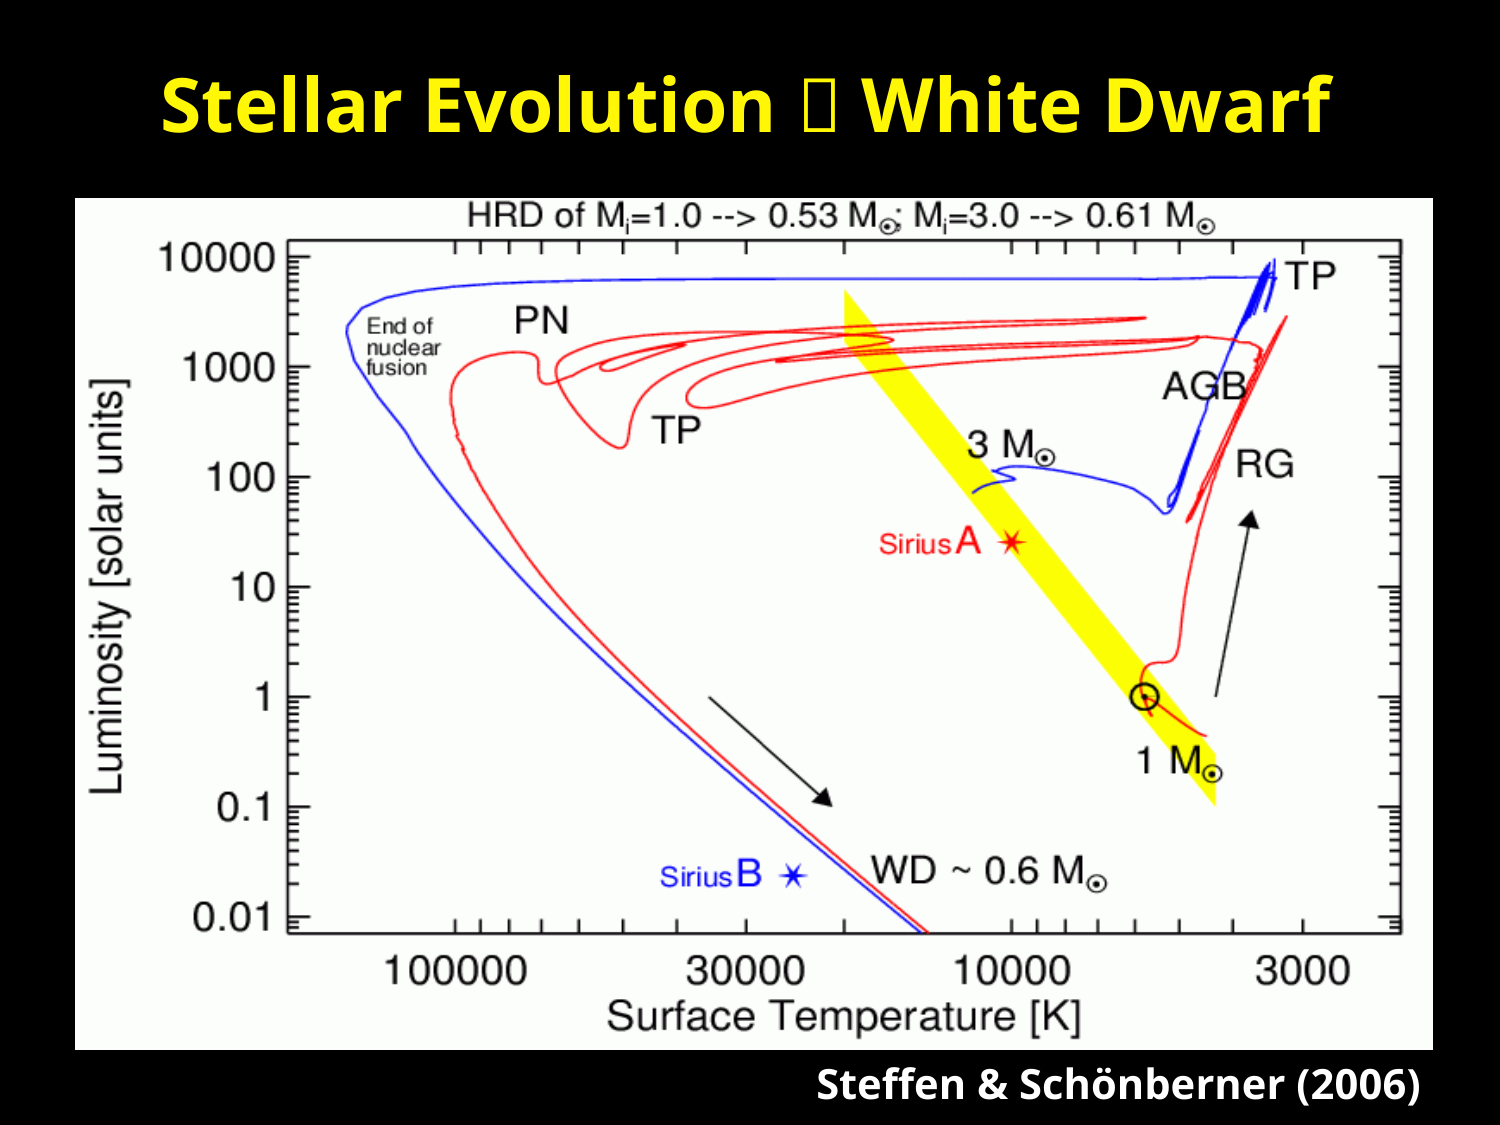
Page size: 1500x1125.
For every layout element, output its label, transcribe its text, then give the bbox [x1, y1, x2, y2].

text_box Stellar Evolution  White Dwarf [145, 49, 1346, 155]
text_box Steffen & Schönberner (2006) [787, 1050, 1450, 1115]
picture [74, 198, 1433, 1051]
